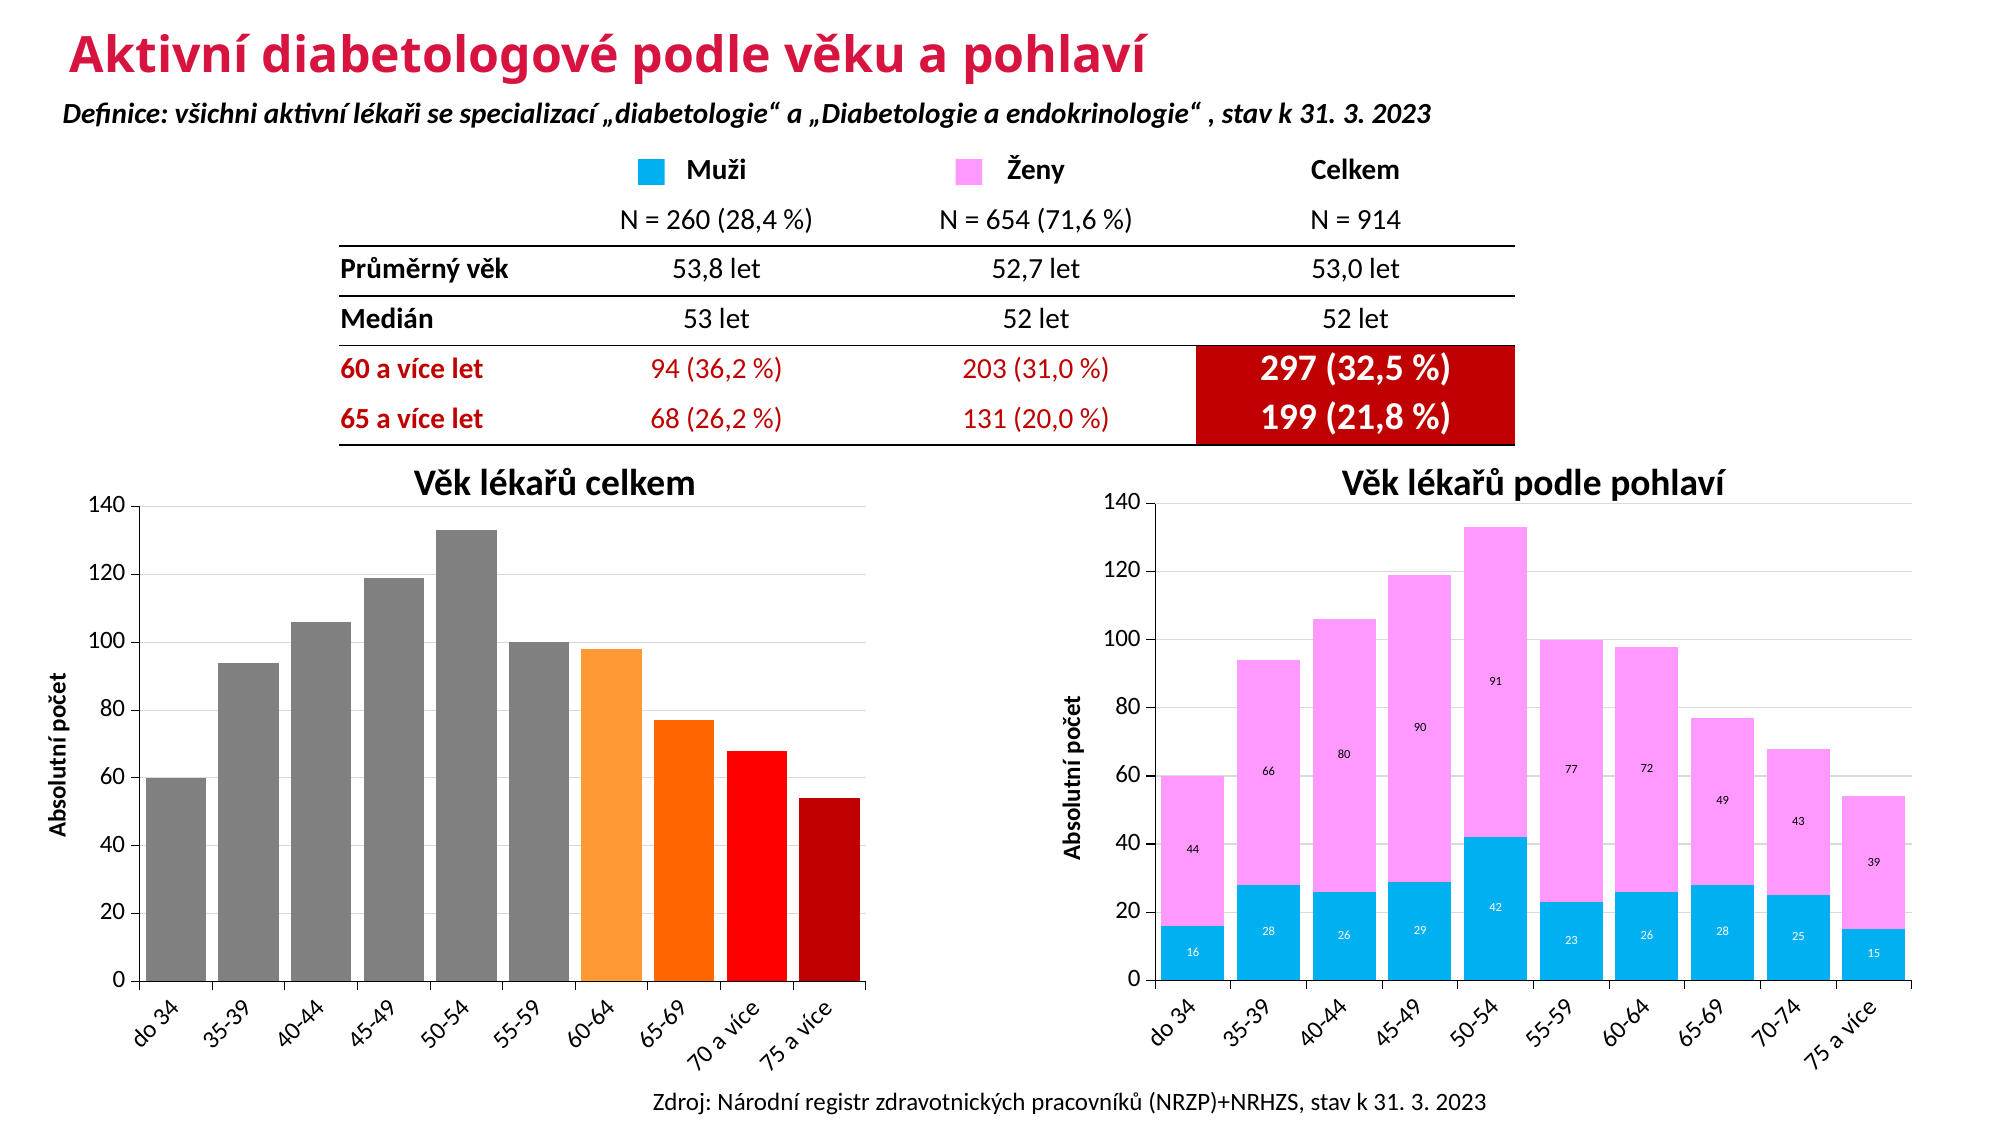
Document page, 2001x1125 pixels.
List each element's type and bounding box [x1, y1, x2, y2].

chart [1085, 478, 1929, 1090]
text_box [1047, 680, 1085, 876]
table_cell [339, 197, 1515, 245]
text_box [33, 658, 71, 853]
text_box [48, 87, 1941, 137]
chart [71, 481, 882, 1091]
title [54, 22, 1883, 87]
table_cell [339, 346, 1515, 444]
text_box [243, 450, 867, 481]
text_box [399, 1077, 1742, 1123]
table_cell [339, 297, 1515, 345]
text_box [1222, 450, 1845, 478]
table_header [339, 147, 1515, 197]
table_cell [339, 247, 1515, 295]
